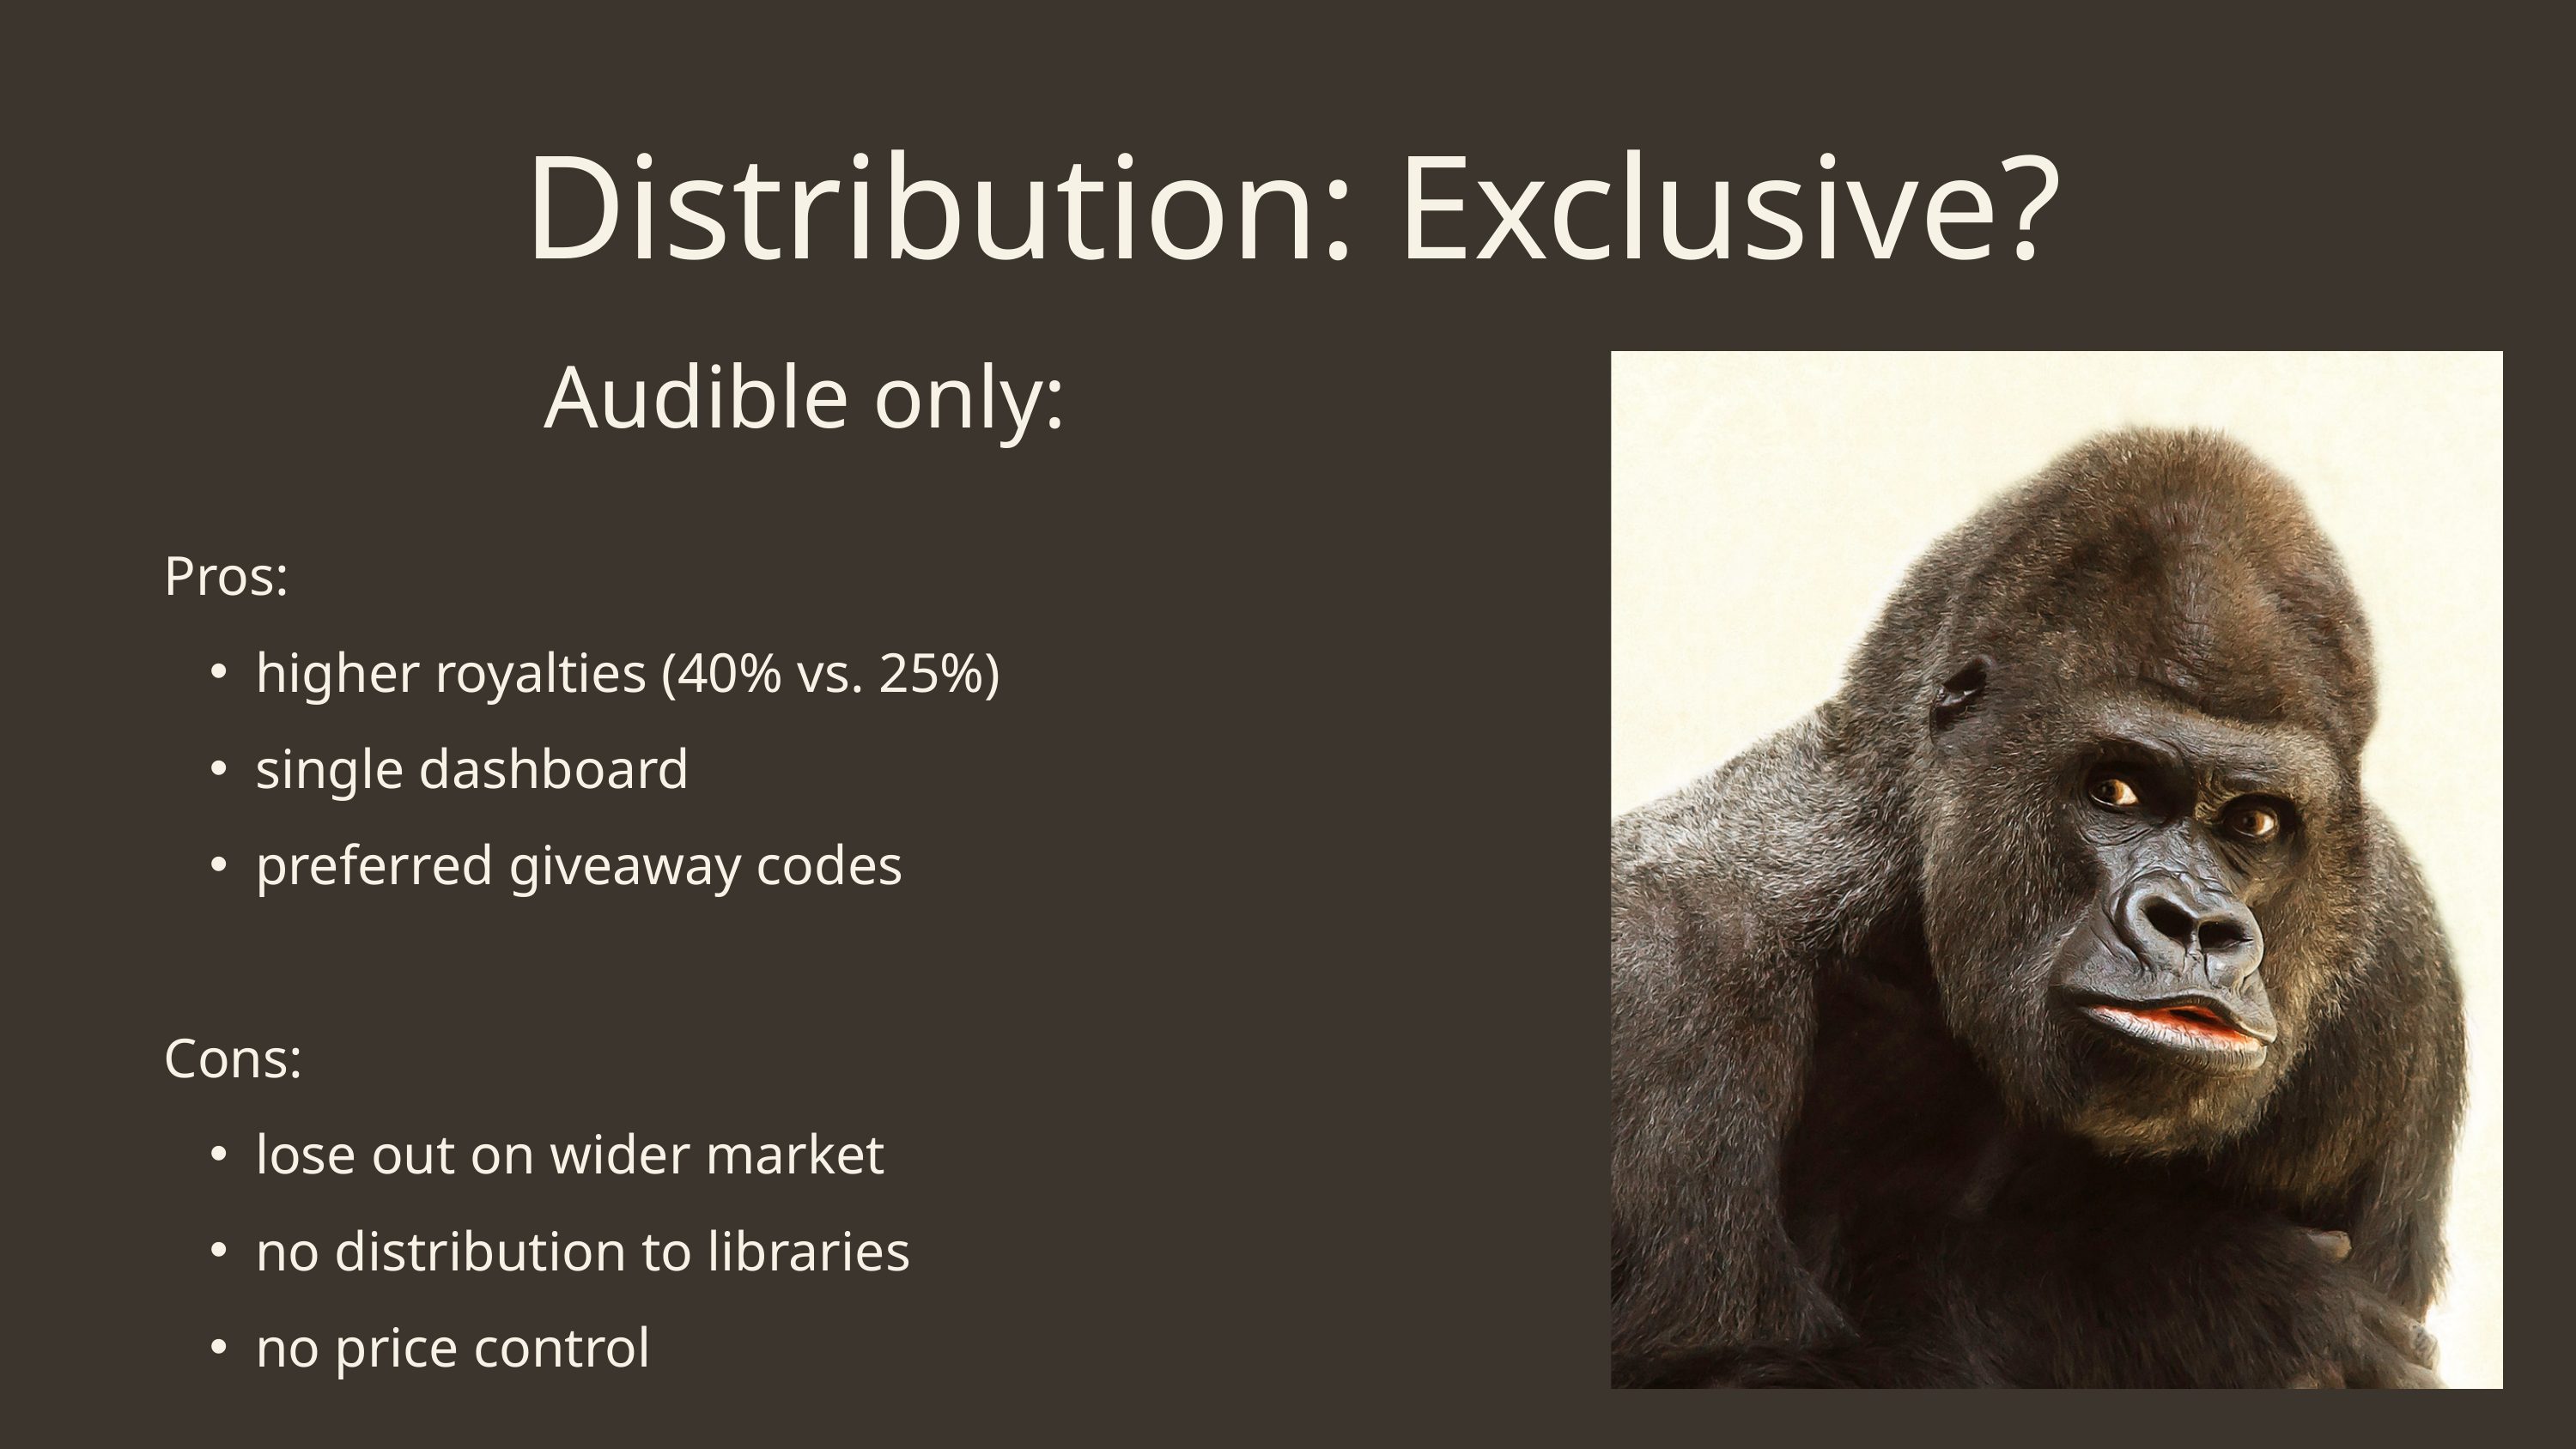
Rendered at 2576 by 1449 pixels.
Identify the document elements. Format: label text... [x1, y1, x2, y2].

picture [1611, 350, 2504, 1389]
text_box Pros: higher royalties (40% vs. 25%) single dashboard preferred giveaway codes Cons: lose out on wider market no distribution to libraries no price control [163, 509, 1448, 1379]
text_box Distribution: Exclusive? [82, 87, 2503, 288]
text_box Audible only: [0, 382, 1607, 446]
